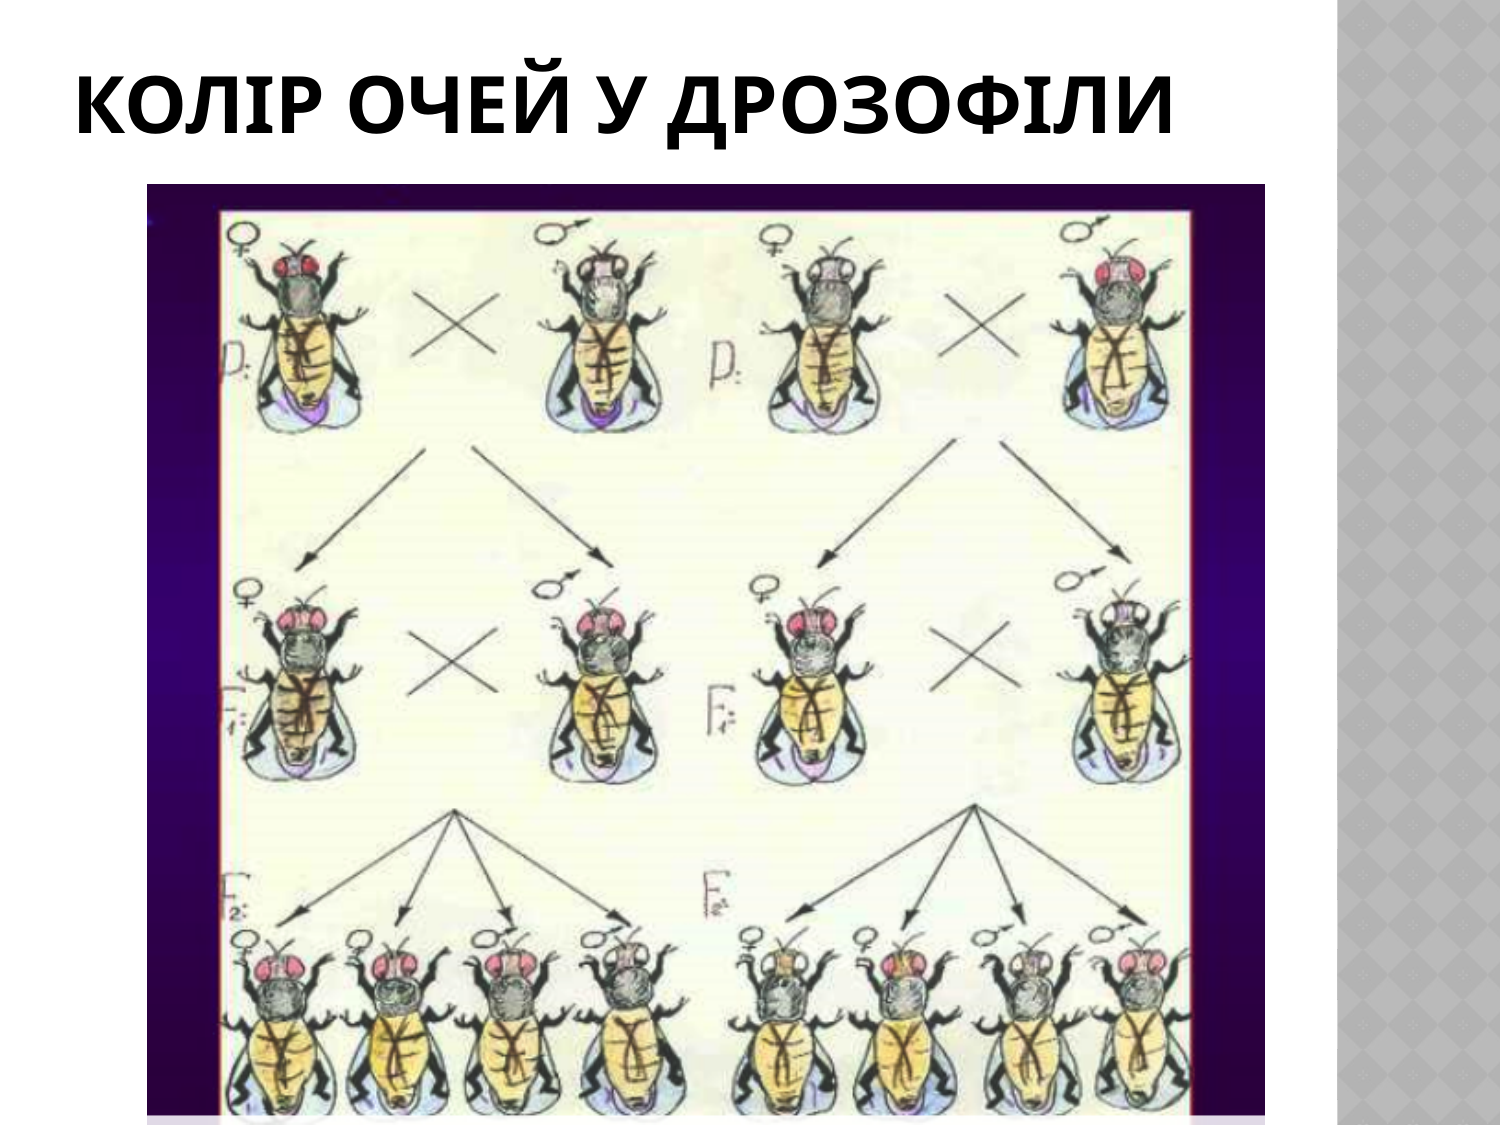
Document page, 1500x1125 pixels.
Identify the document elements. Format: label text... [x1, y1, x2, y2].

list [147, 183, 1265, 1125]
title Колір очей у дрозофіли [64, 52, 1263, 149]
